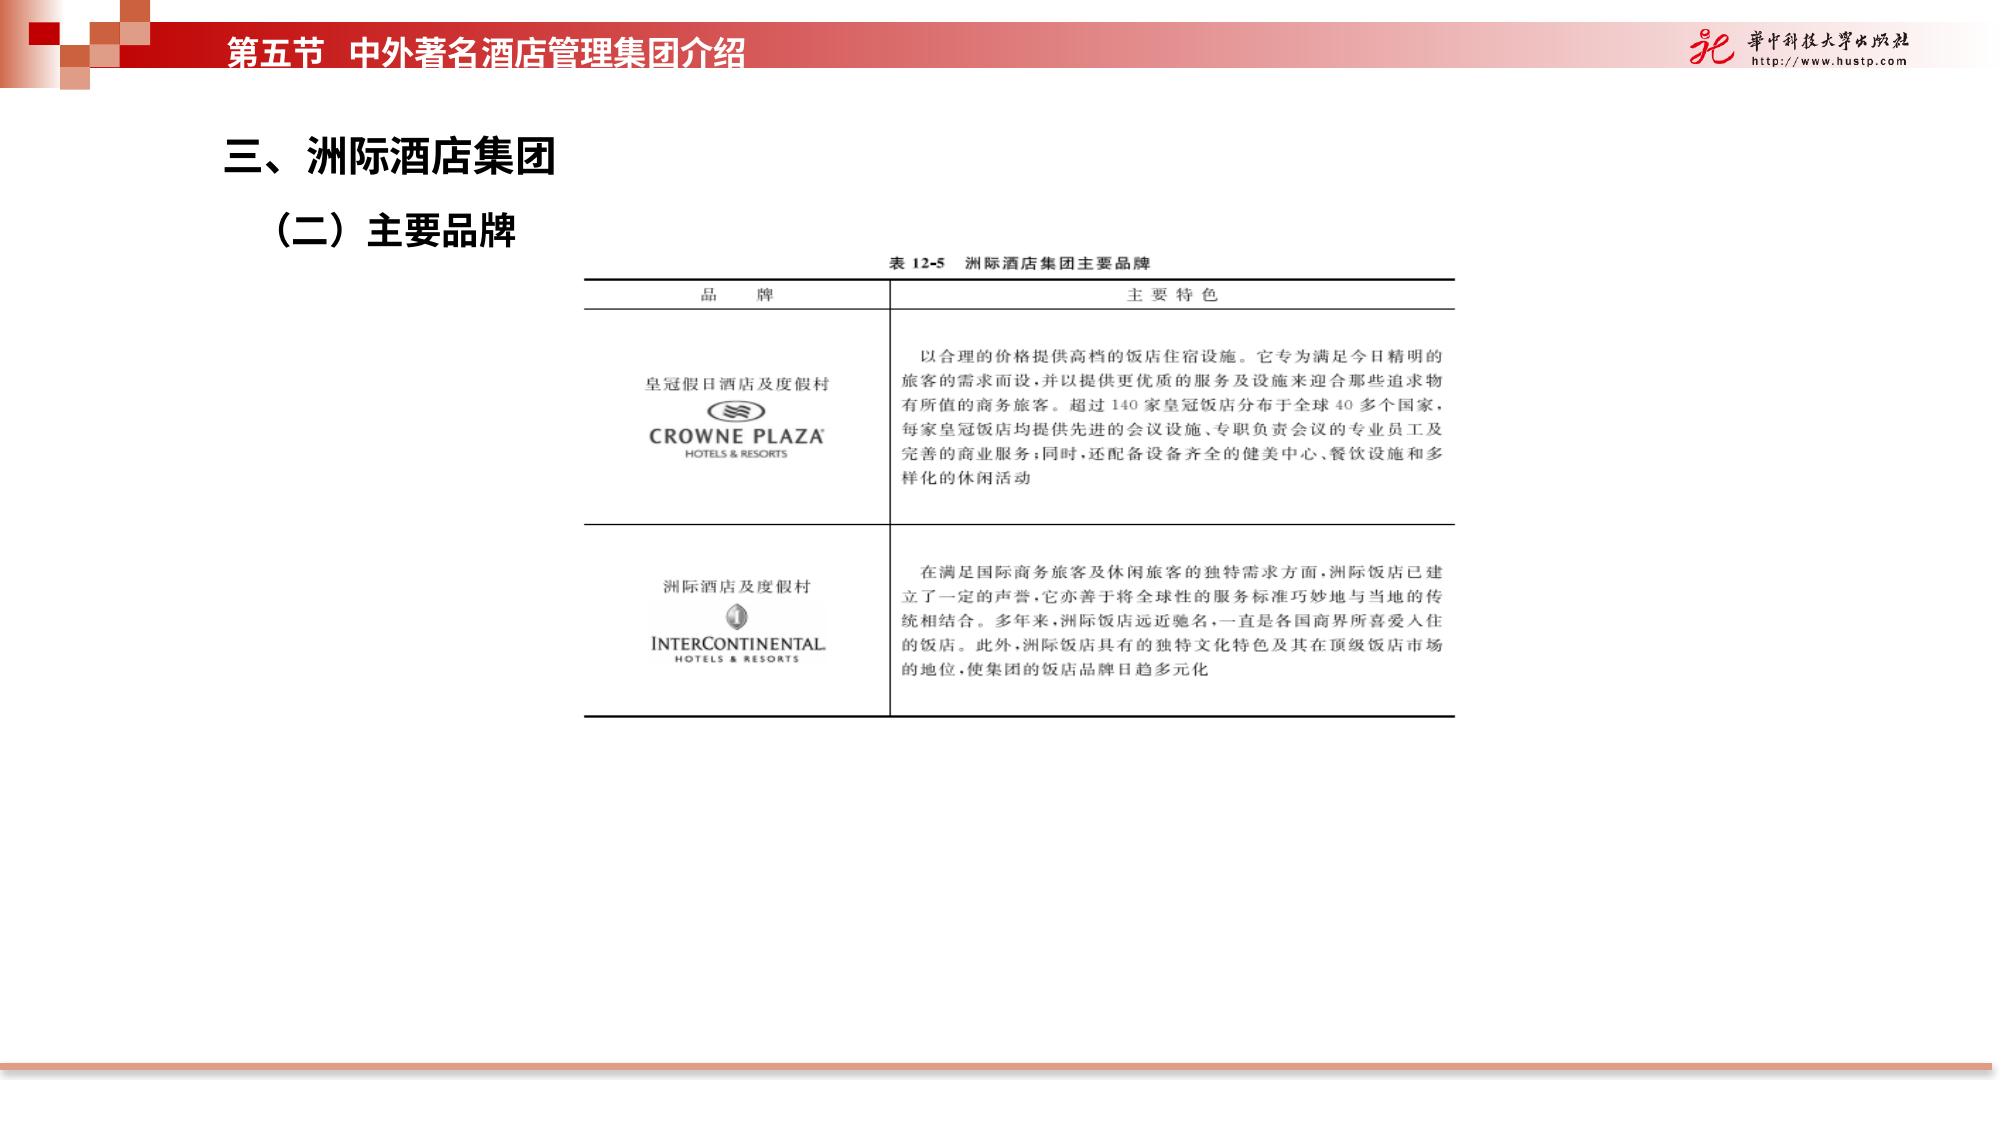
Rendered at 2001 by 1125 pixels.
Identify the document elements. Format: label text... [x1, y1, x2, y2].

text_box （二）主要品牌 [239, 199, 1050, 260]
picture [573, 245, 1458, 720]
picture [1661, 0, 1939, 90]
text_box 第五节 中外著名酒店管理集团介绍 [202, 0, 771, 80]
text_box 三、洲际酒店集团 [207, 122, 1050, 187]
